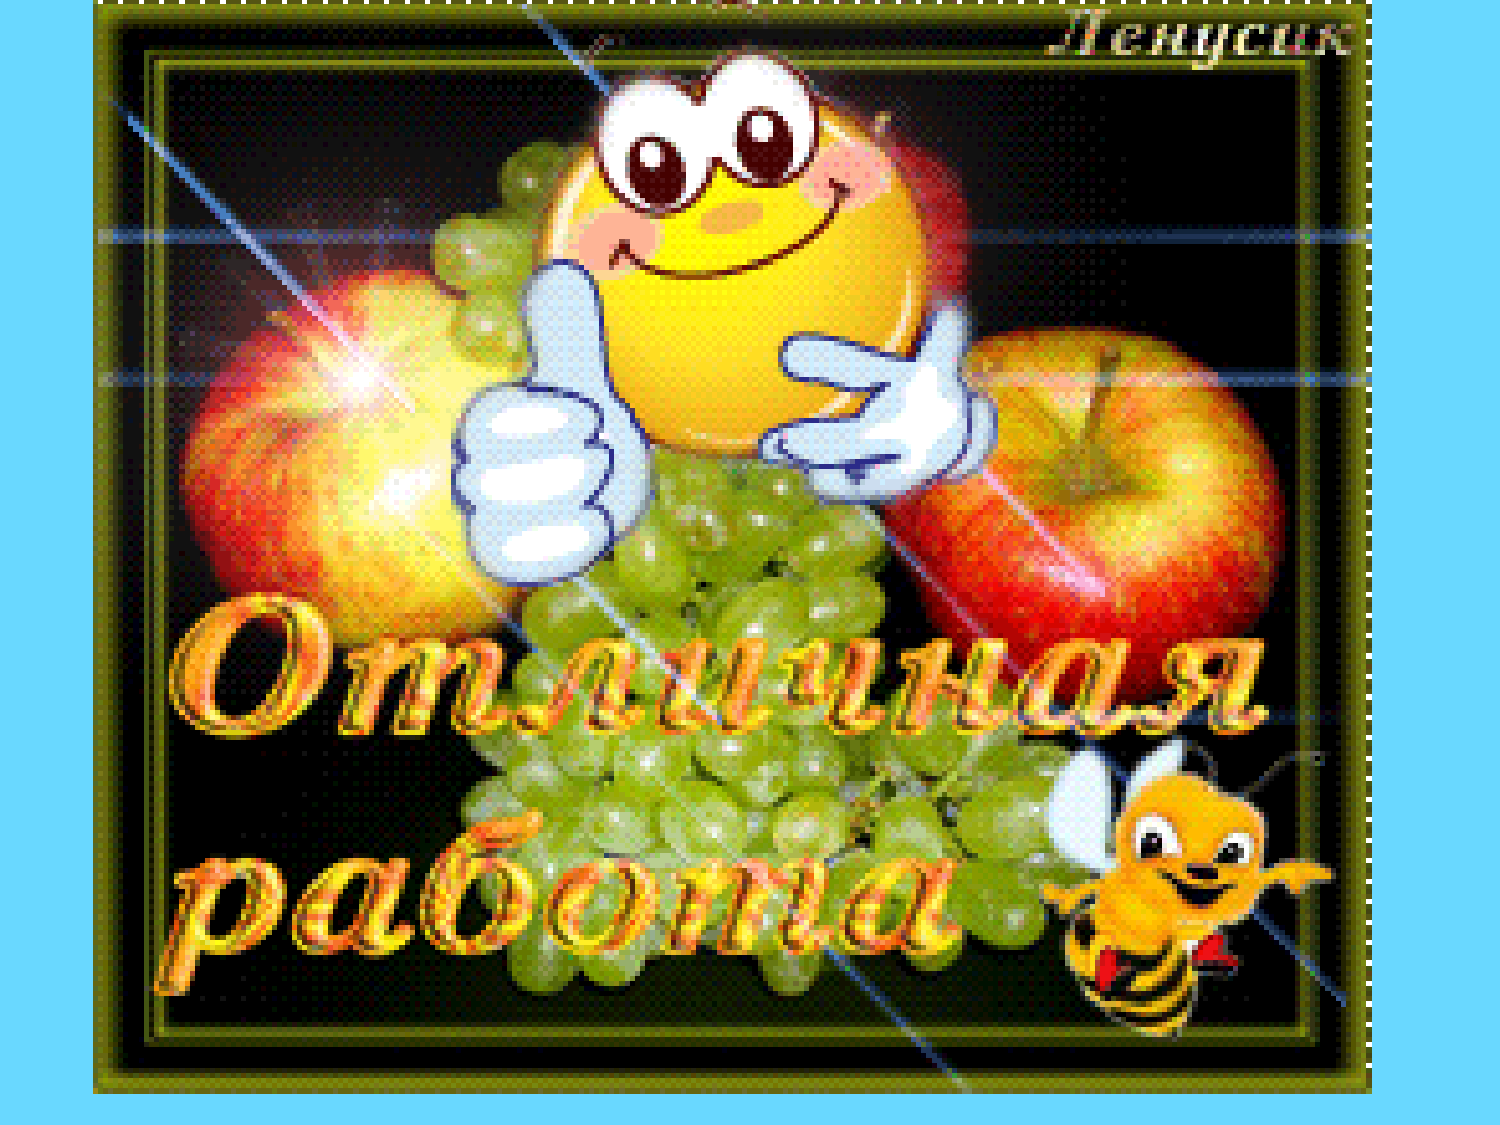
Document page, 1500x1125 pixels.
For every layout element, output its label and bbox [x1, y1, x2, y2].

picture [93, 0, 1372, 1094]
